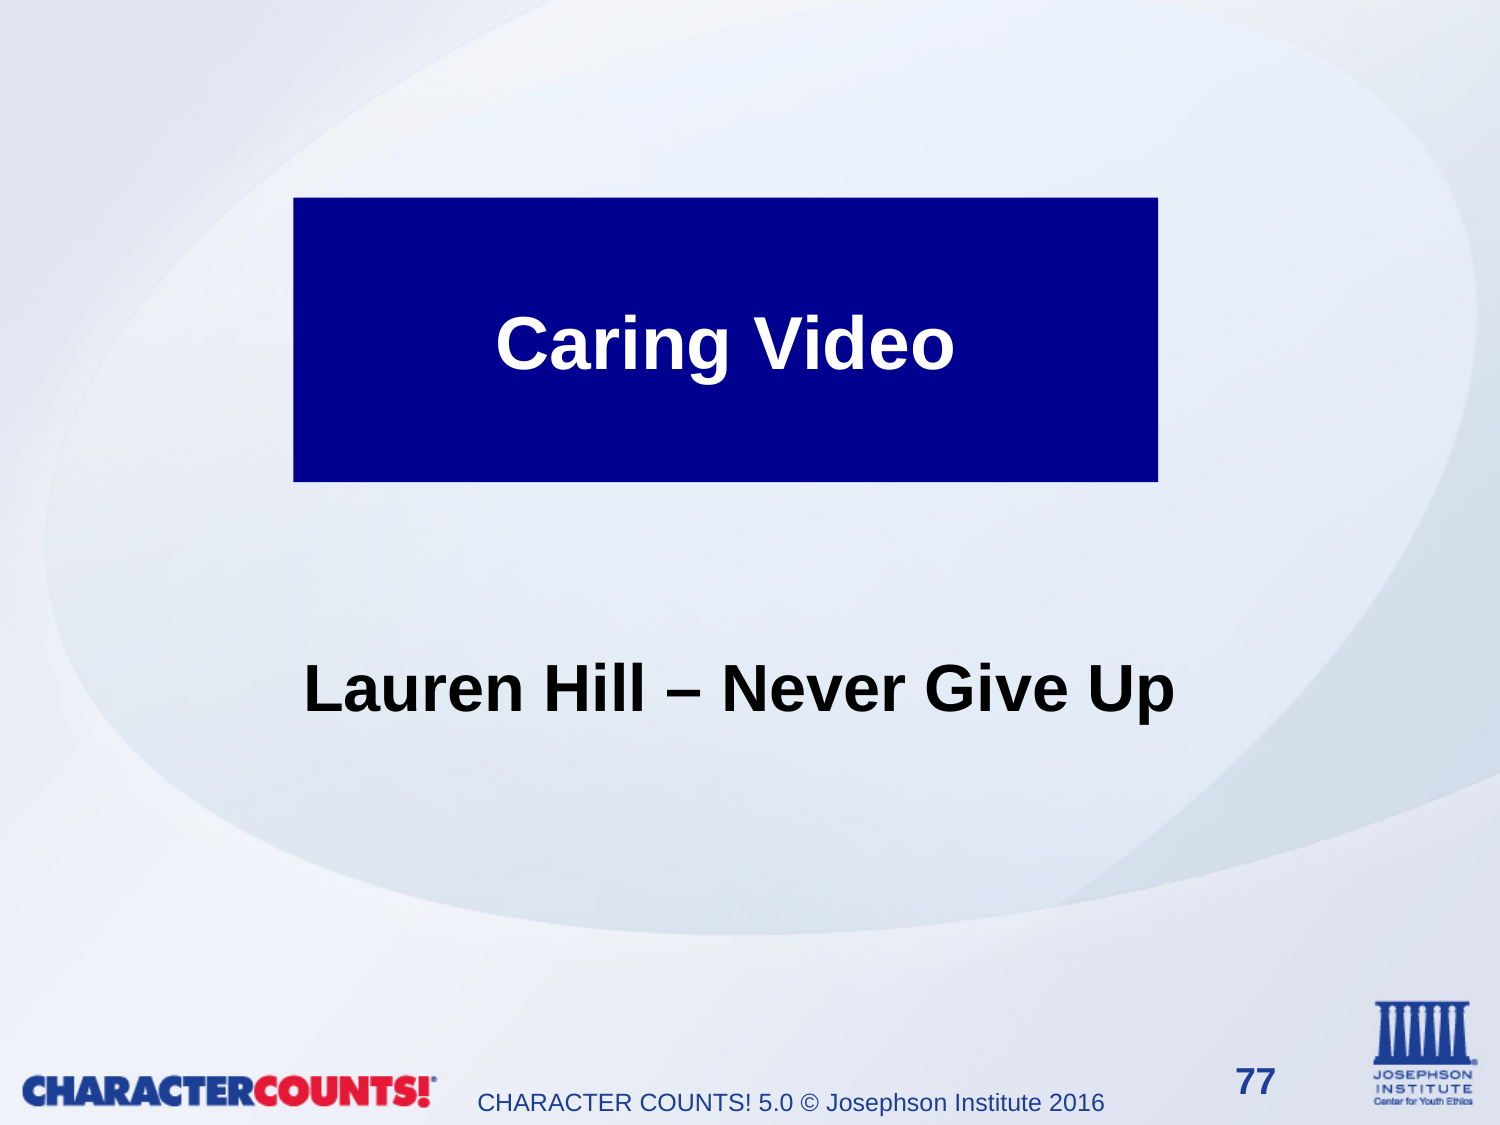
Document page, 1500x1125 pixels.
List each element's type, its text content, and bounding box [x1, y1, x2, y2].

text_box Lauren Hill – Never Give Up [283, 637, 1198, 733]
text_box Caring Video [293, 197, 1159, 483]
picture [0, 0, 1500, 1125]
